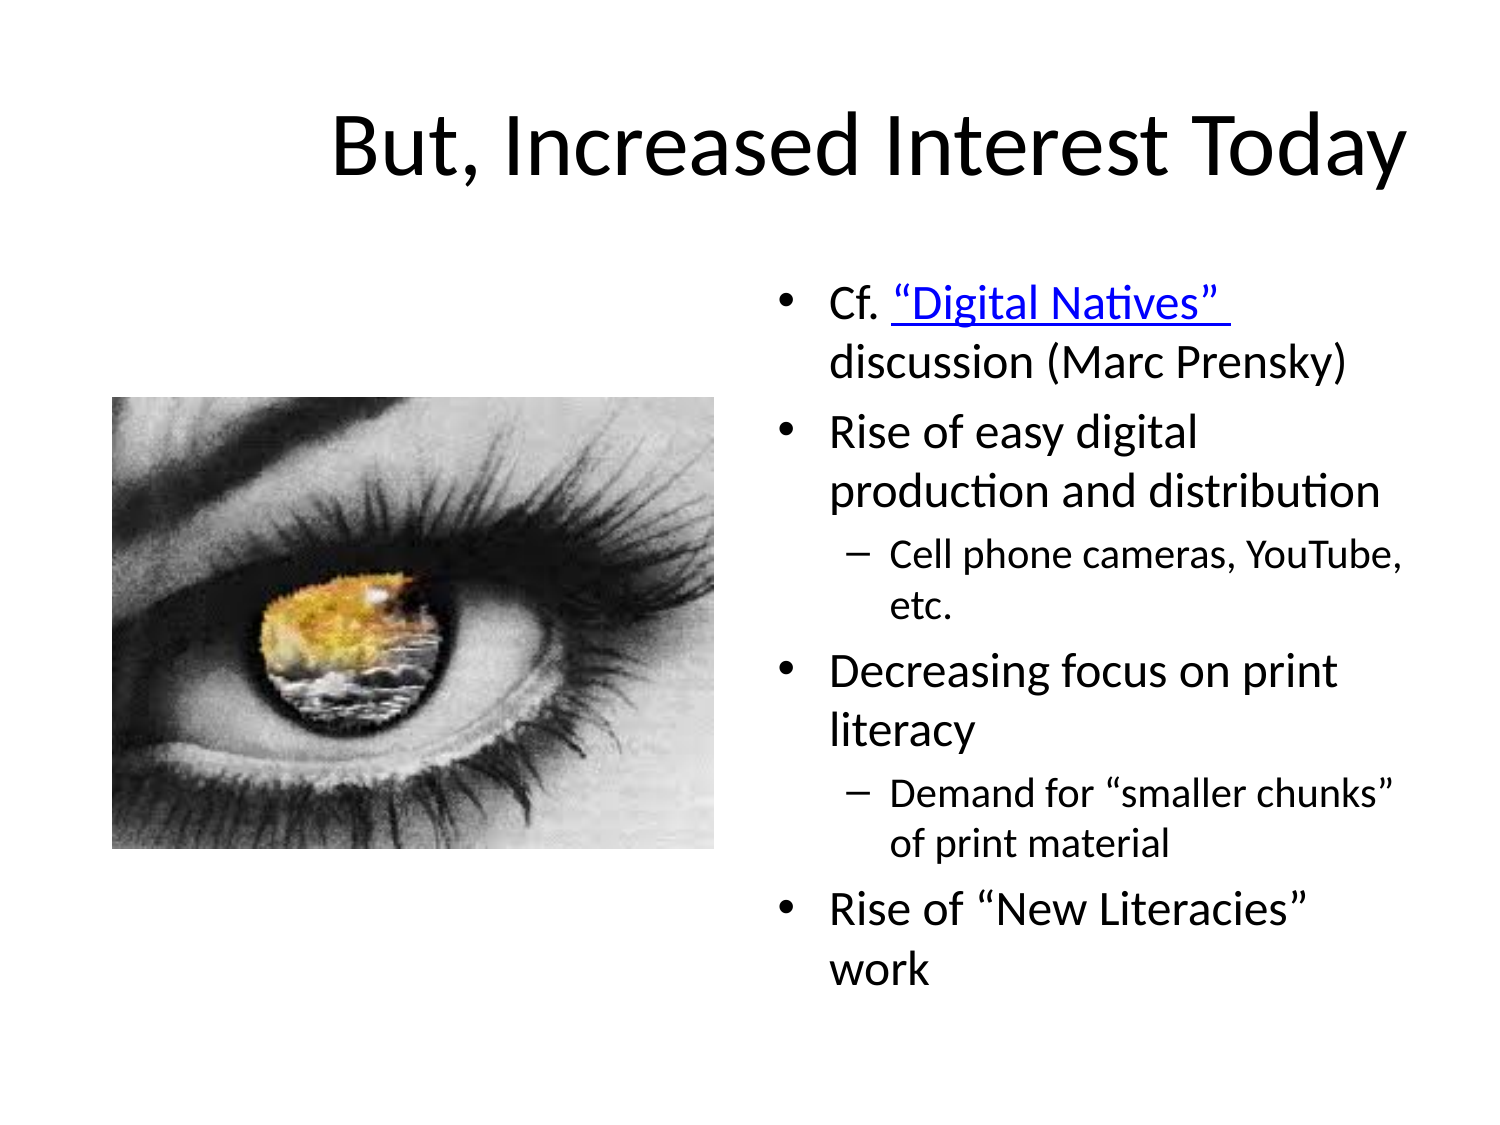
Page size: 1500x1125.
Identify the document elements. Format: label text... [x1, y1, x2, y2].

picture [112, 397, 714, 849]
list Cf. “Digital Natives” discussion (Marc Prensky) Rise of easy digital production and distribution Cell phone cameras, YouTube, etc. Decreasing focus on print literacy Demand for “smaller chunks” of print material Rise of “New Literacies” work [762, 262, 1425, 1005]
title But, Increased Interest Today [75, 45, 1425, 233]
